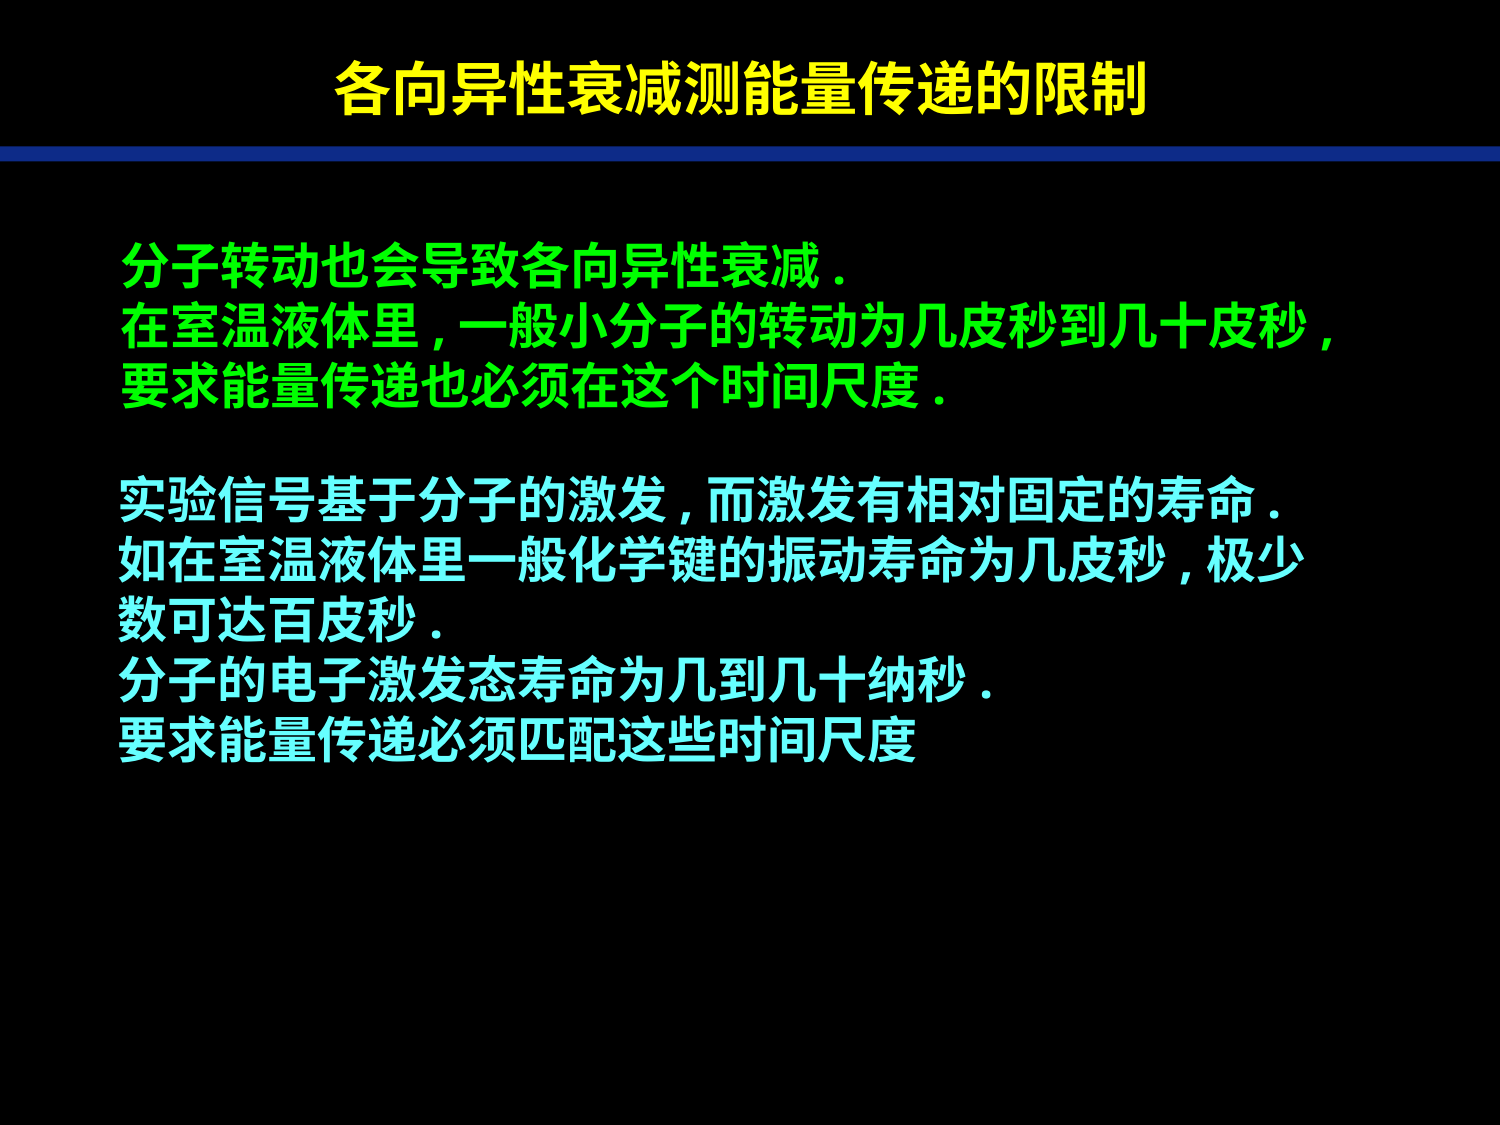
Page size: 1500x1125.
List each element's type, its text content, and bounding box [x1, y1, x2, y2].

text_box 实验信号基于分子的激发,而激发有相对固定的寿命. 如在室温液体里一般化学键的振动寿命为几皮秒,极少数可达百皮秒. 分子的电子激发态寿命为几到几十纳秒. 要求能量传递必须匹配这些时间尺度 [102, 460, 1328, 776]
text_box [0, 146, 1500, 162]
text_box 分子转动也会导致各向异性衰减. 在室温液体里,一般小分子的转动为几皮秒到几十皮秒, 要求能量传递也必须在这个时间尺度. [105, 227, 1331, 422]
text_box 各向异性衰减测能量传递的限制 [0, 9, 1488, 129]
